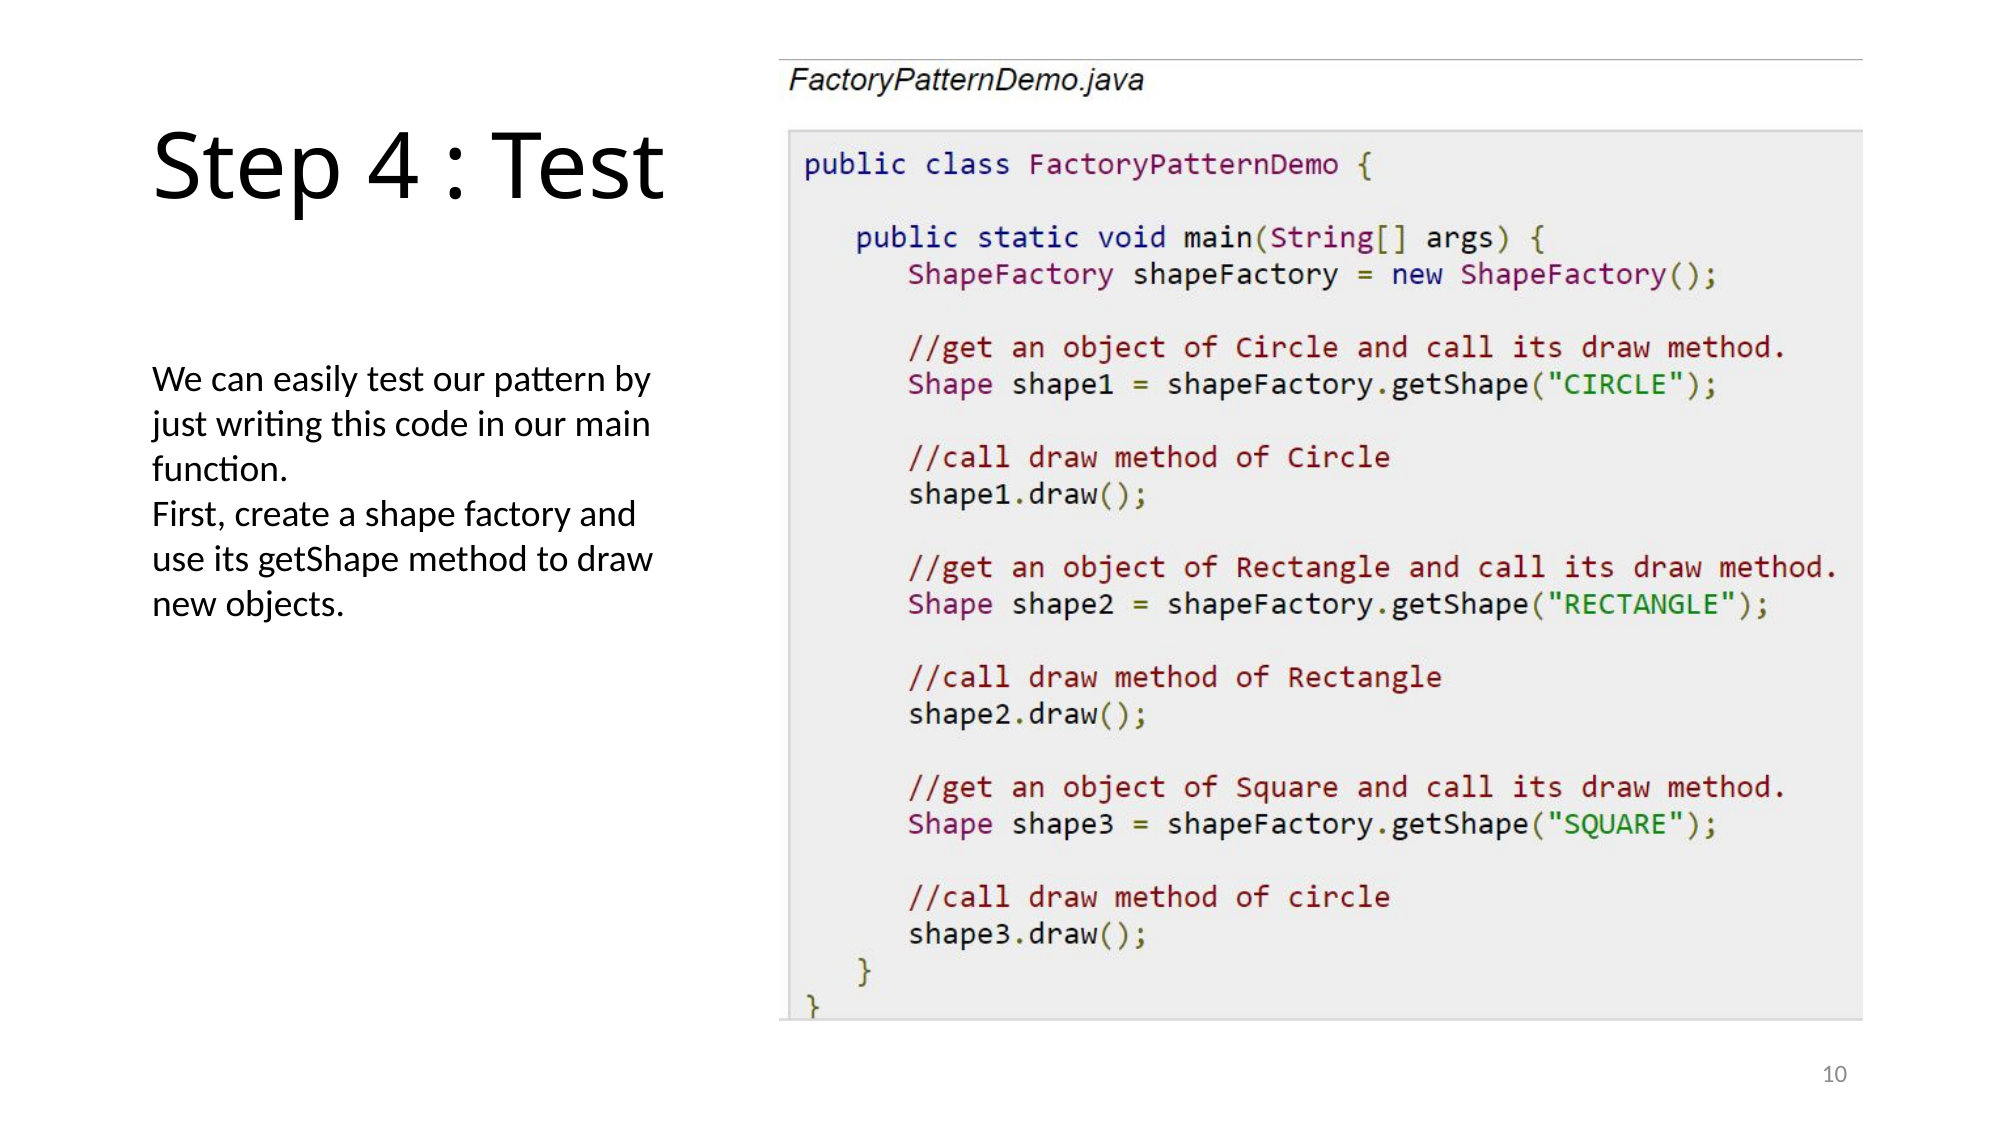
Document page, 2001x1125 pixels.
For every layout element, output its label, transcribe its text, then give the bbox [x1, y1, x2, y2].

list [779, 59, 1863, 1021]
slide_number 10 [1412, 1042, 1863, 1103]
text_box We can easily test our pattern by just writing this code in our main function. First, create a shape factory and use its getShape method to draw new objects. [137, 346, 680, 632]
title Step 4 : Test [137, 59, 779, 278]
